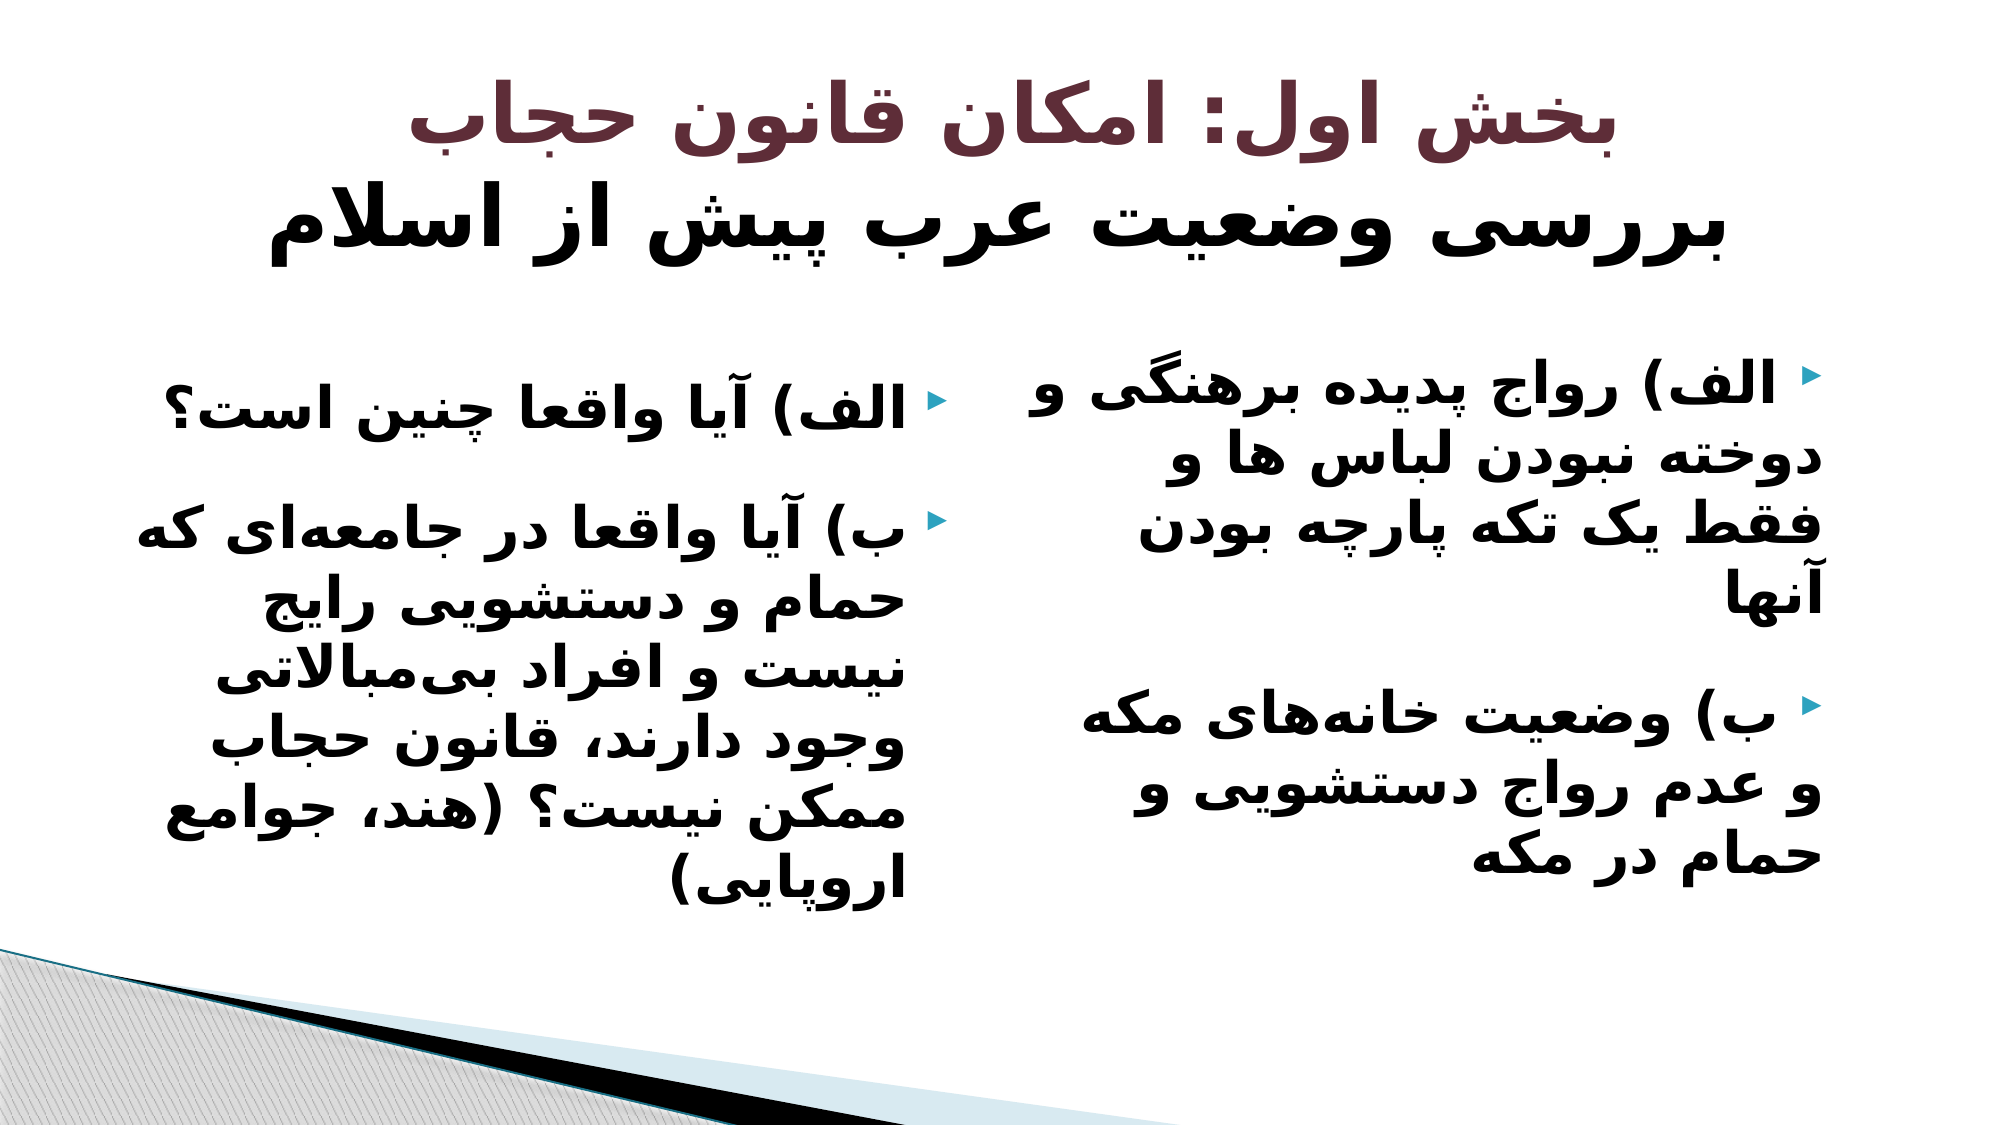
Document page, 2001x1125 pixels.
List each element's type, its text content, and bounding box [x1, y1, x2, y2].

title بخش اول: امکان قانون حجاب بررسی وضعیت عرب پیش از اسلام [99, 45, 1900, 279]
list الف) رواج پدیده برهنگی و دوخته نبودن لباس ها و فقط یک تکه پارچه بودن آنها ب) وضعیت خانه‌های مکه و عدم رواج دستشویی و حمام در مکه [1016, 279, 1900, 986]
list الف) آیا واقعا چنین است؟ ب) آیا واقعا در جامعه‌ای که حمام و دستشویی رایج نیست و افراد بی‌مبالاتی وجود دارند، قانون حجاب ممکن نیست؟ (هند، جوامع اروپایی) [99, 279, 984, 986]
